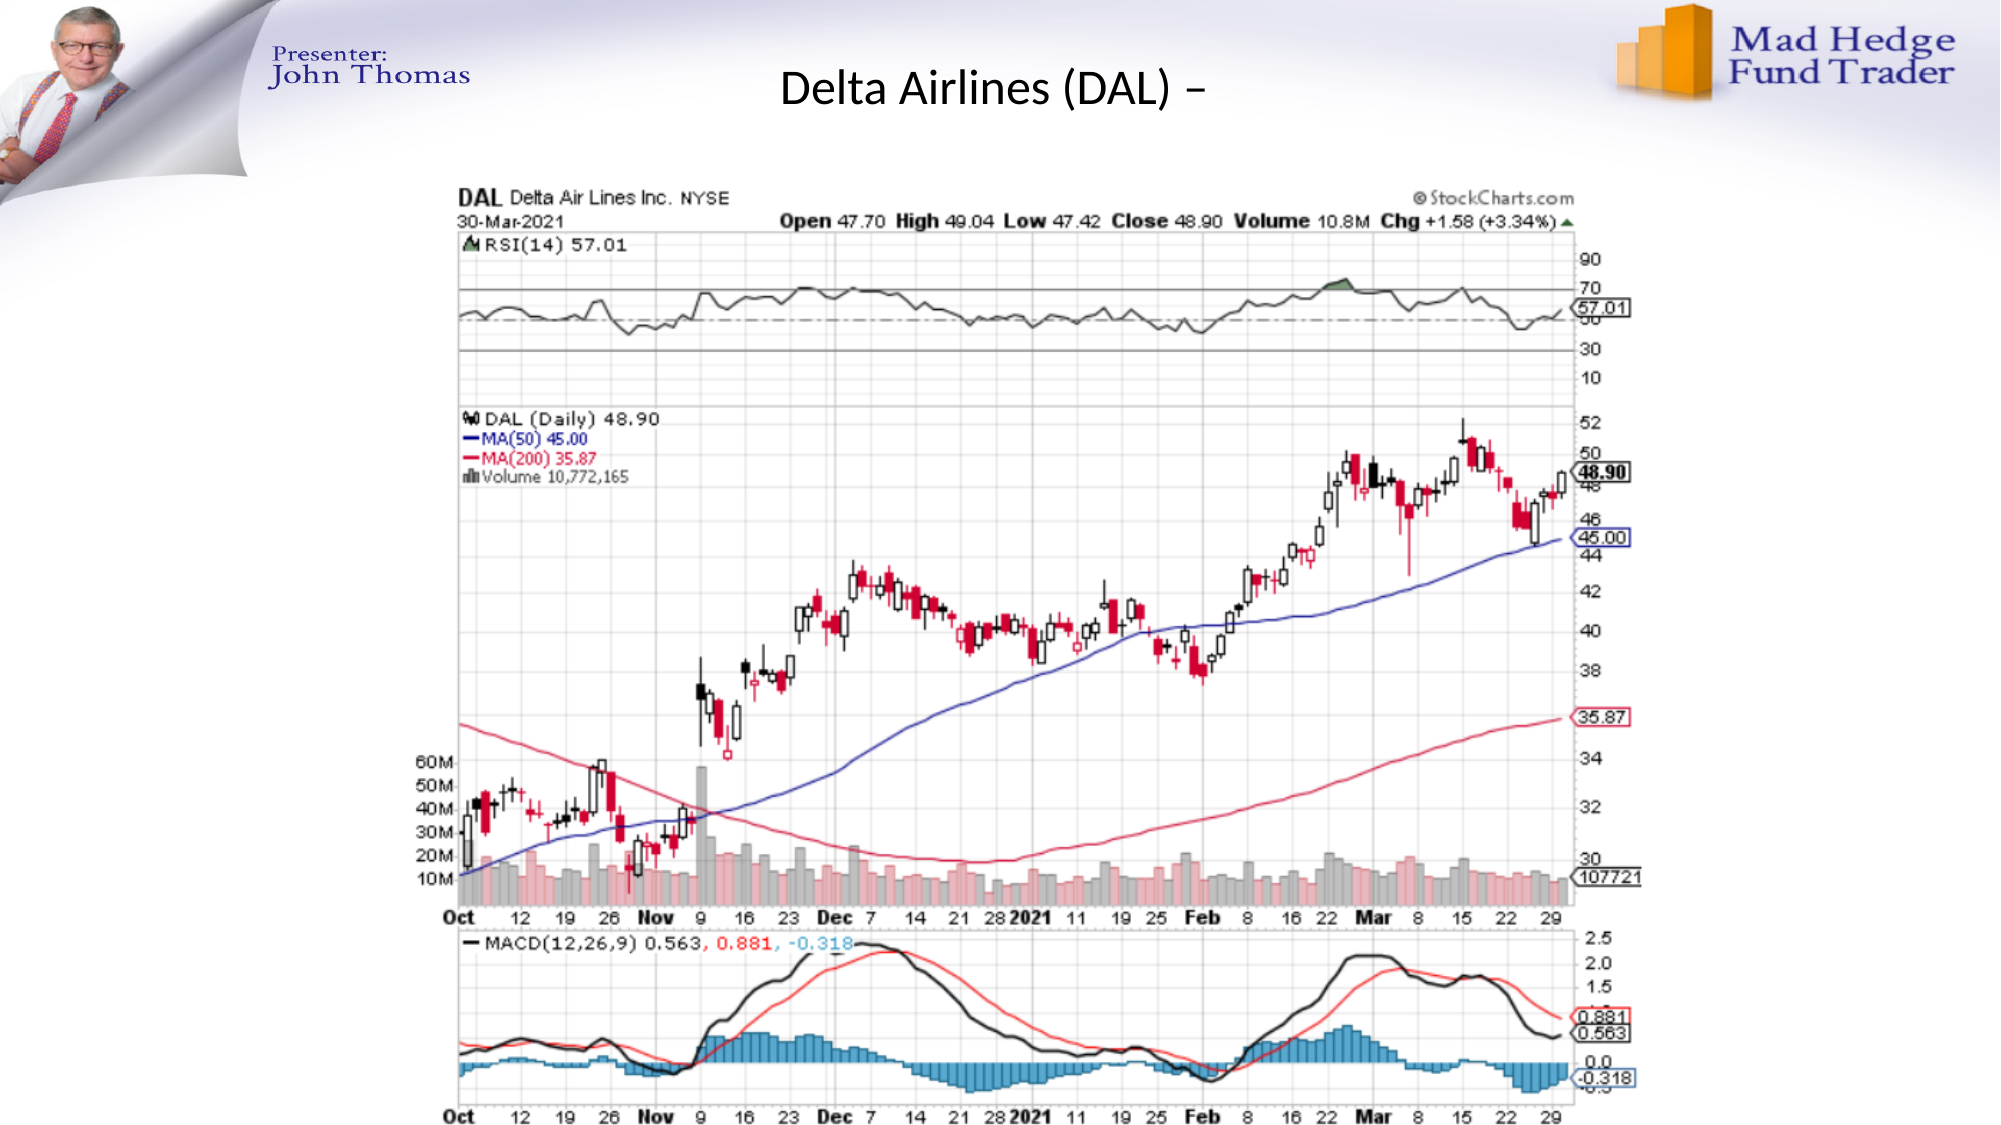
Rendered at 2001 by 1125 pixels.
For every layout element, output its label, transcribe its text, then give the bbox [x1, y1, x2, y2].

picture [0, 0, 2000, 1125]
title Delta Airlines (DAL) – [324, 37, 1675, 213]
